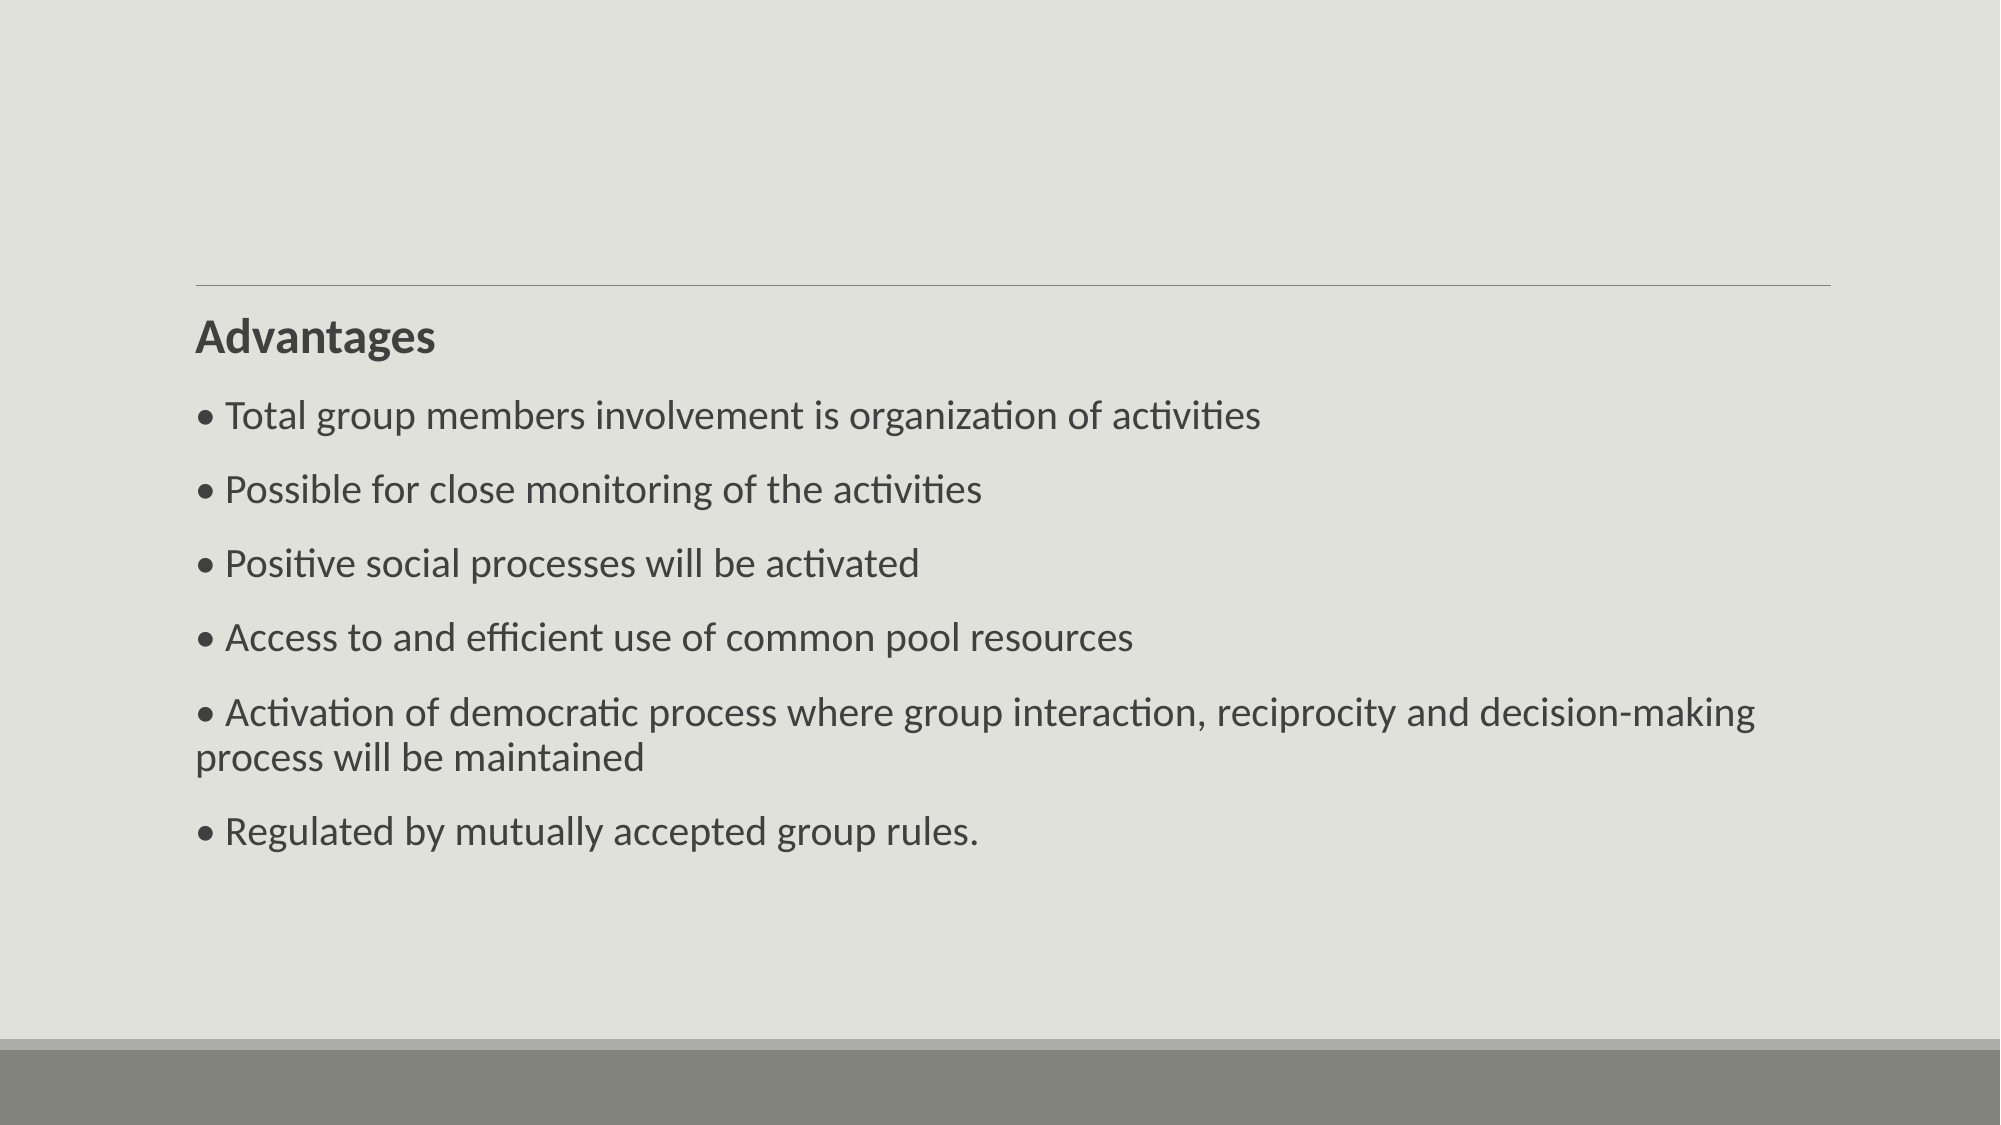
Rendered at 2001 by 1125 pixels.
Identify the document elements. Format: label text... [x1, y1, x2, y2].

list Advantages • Total group members involvement is organization of activities • Possible for close monitoring of the activities • Positive social processes will be activated • Access to and efficient use of common pool resources • Activation of democratic process where group interaction, reciprocity and decision-making process will be maintained • Regulated by mutually accepted group rules. [180, 302, 1830, 963]
